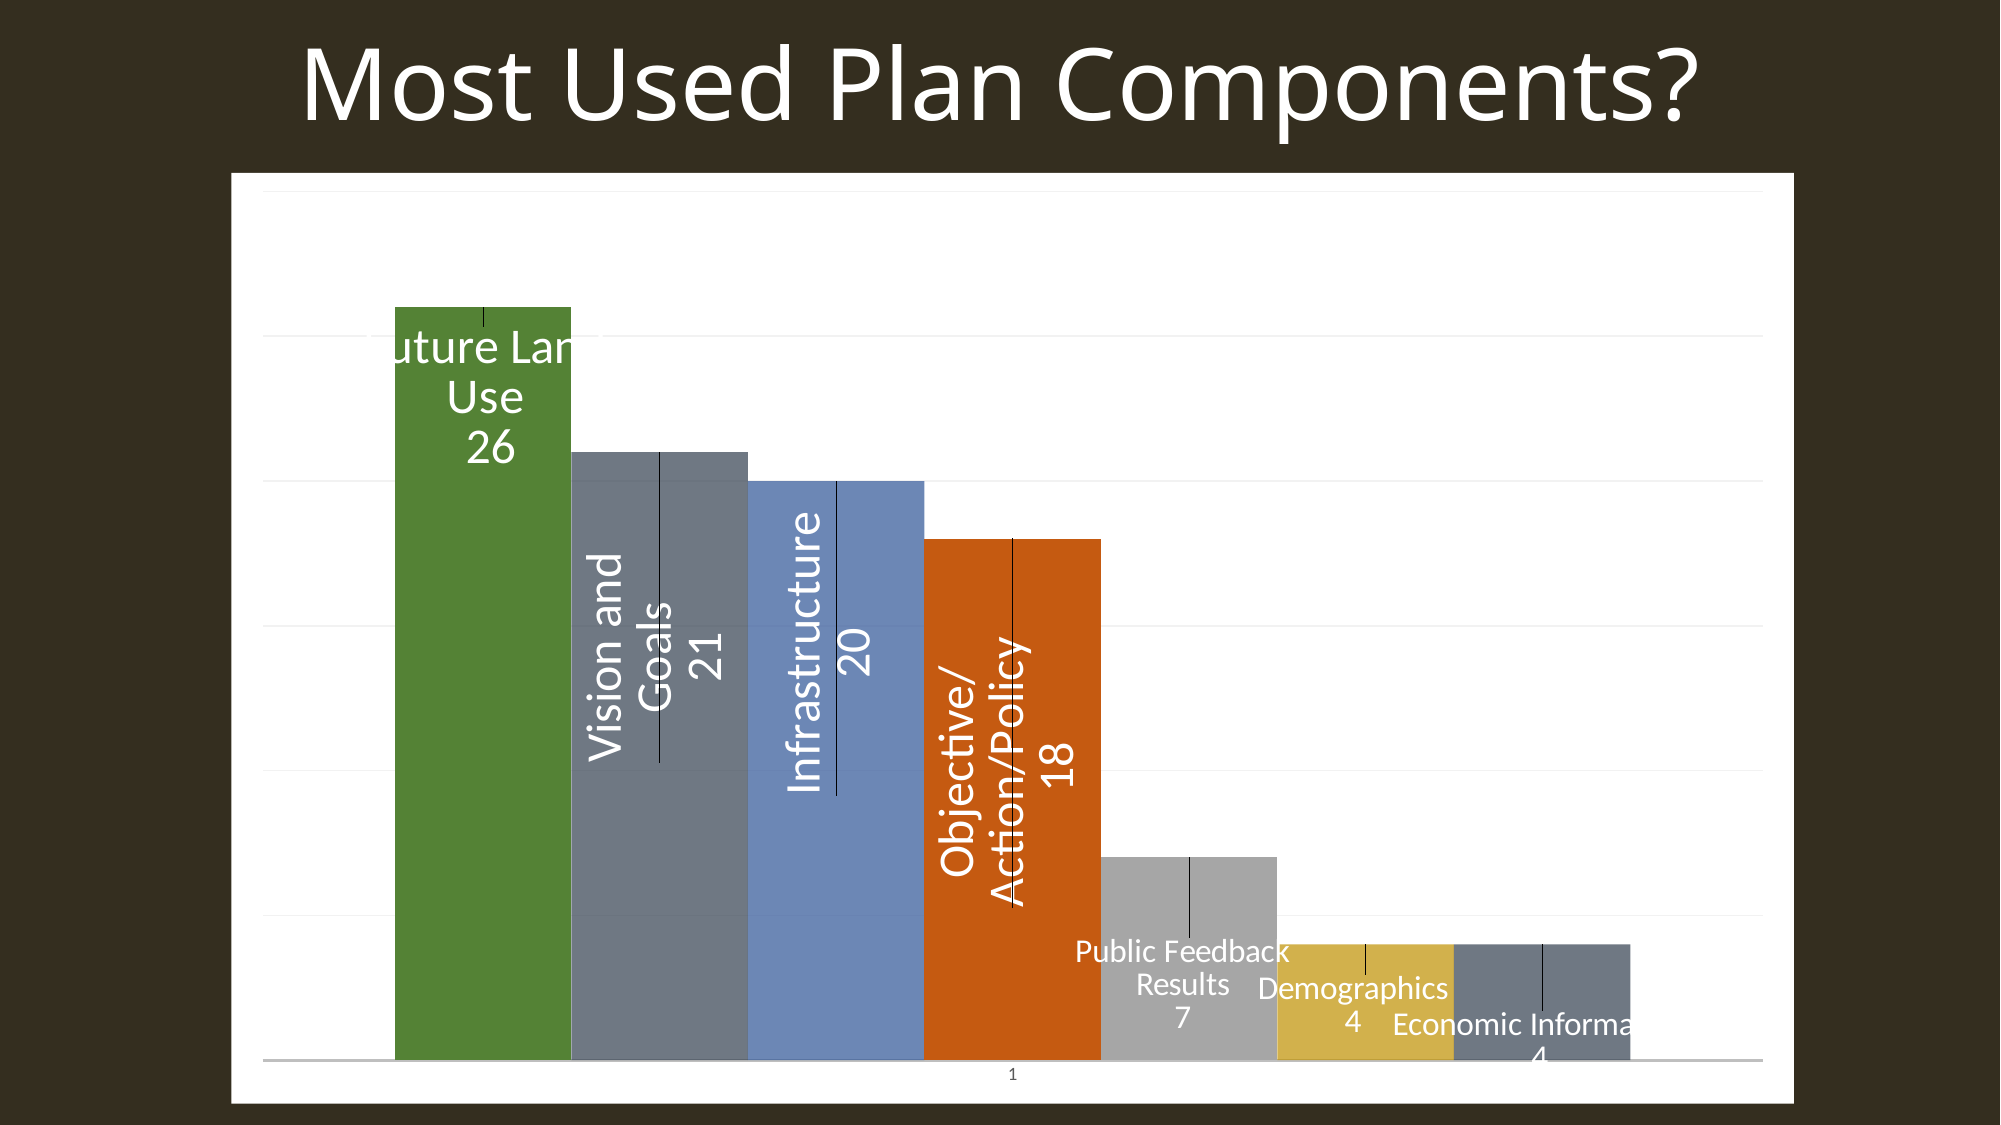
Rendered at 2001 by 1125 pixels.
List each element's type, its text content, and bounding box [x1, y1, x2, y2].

chart [231, 172, 1795, 1104]
text_box Most Used Plan Components? [0, 12, 2000, 148]
